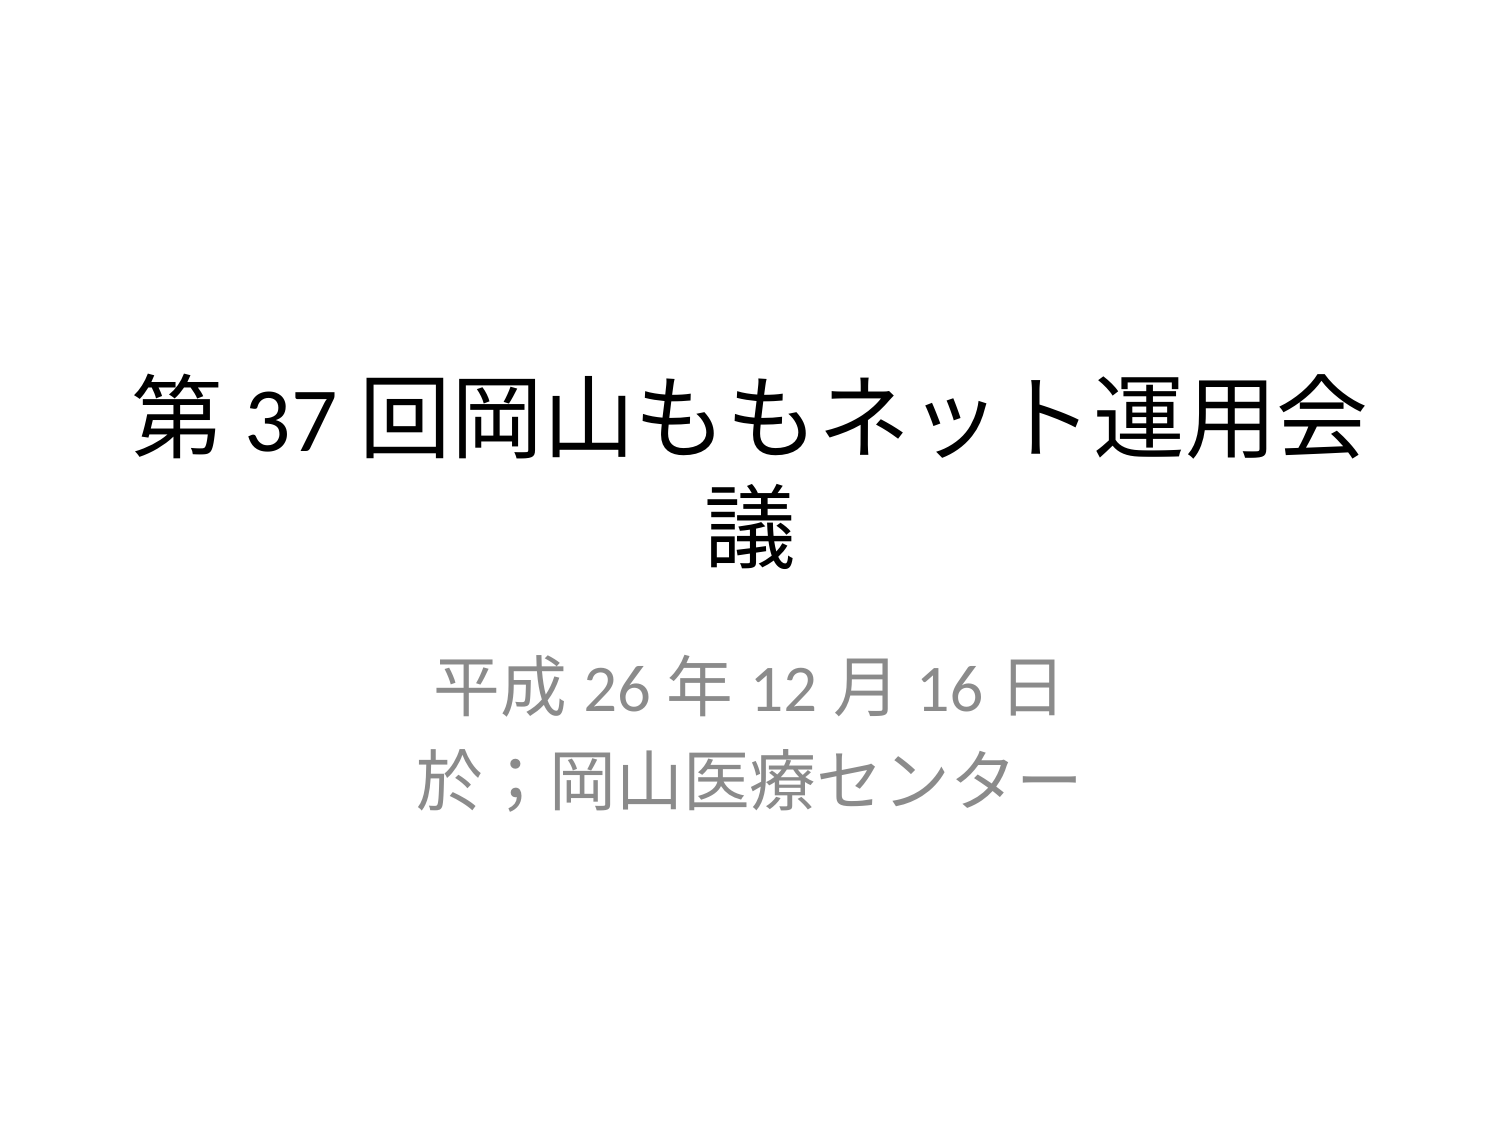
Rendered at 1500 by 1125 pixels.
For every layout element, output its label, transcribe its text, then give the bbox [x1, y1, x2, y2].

title 第37回岡山ももネット運用会議 [112, 349, 1388, 591]
subtitle 平成26年12月16日 於；岡山医療センター [225, 637, 1275, 925]
